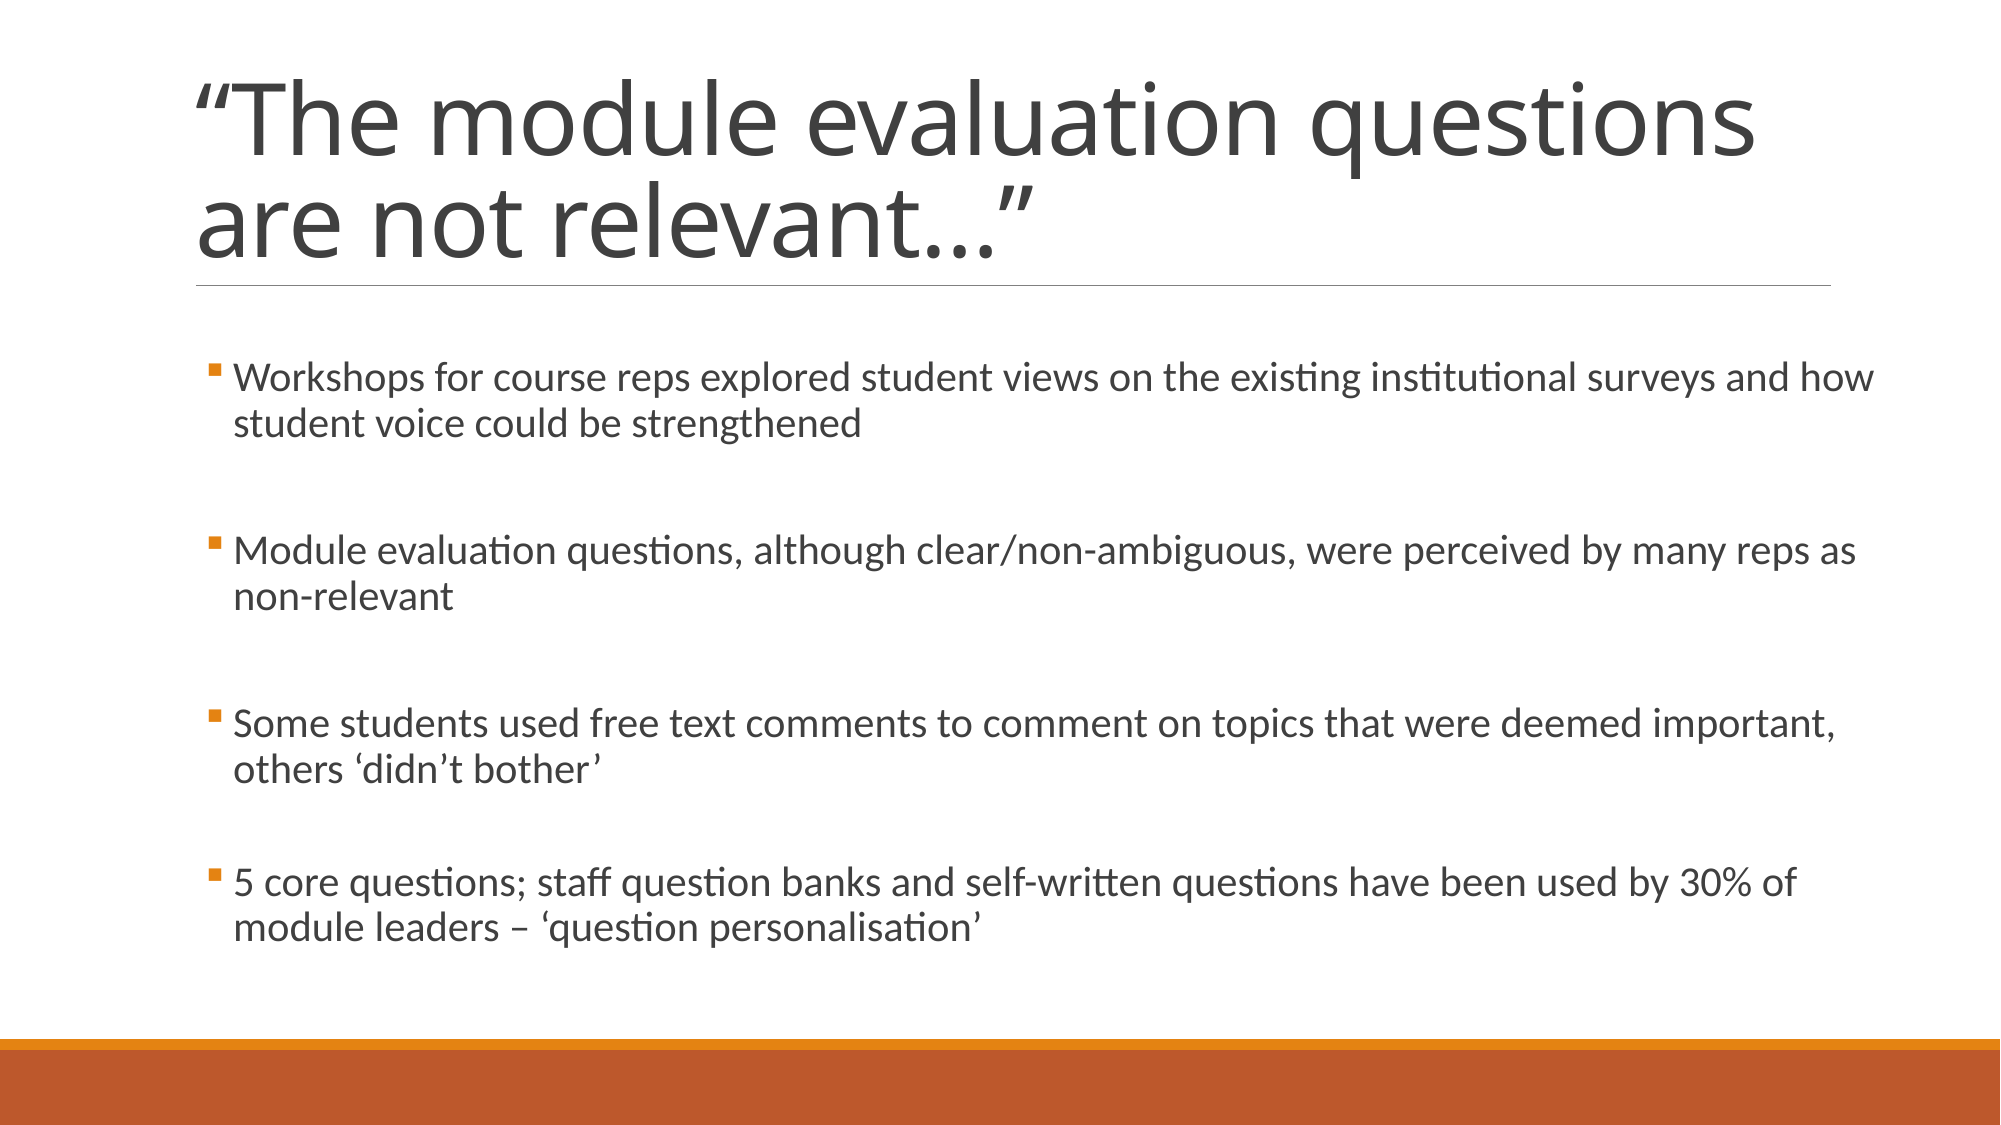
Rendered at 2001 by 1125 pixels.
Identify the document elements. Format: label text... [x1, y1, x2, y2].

title “The module evaluation questions are not relevant…” [180, 47, 1830, 285]
list Workshops for course reps explored student views on the existing institutional surveys and how student voice could be strengthened Module evaluation questions, although clear/non-ambiguous, were perceived by many reps as non-relevant Some students used free text comments to comment on topics that were deemed important, others ‘didn’t bother’ 5 core questions; staff question banks and self-written questions have been used by 30% of module leaders – ‘question personalisation’ [175, 302, 1902, 963]
